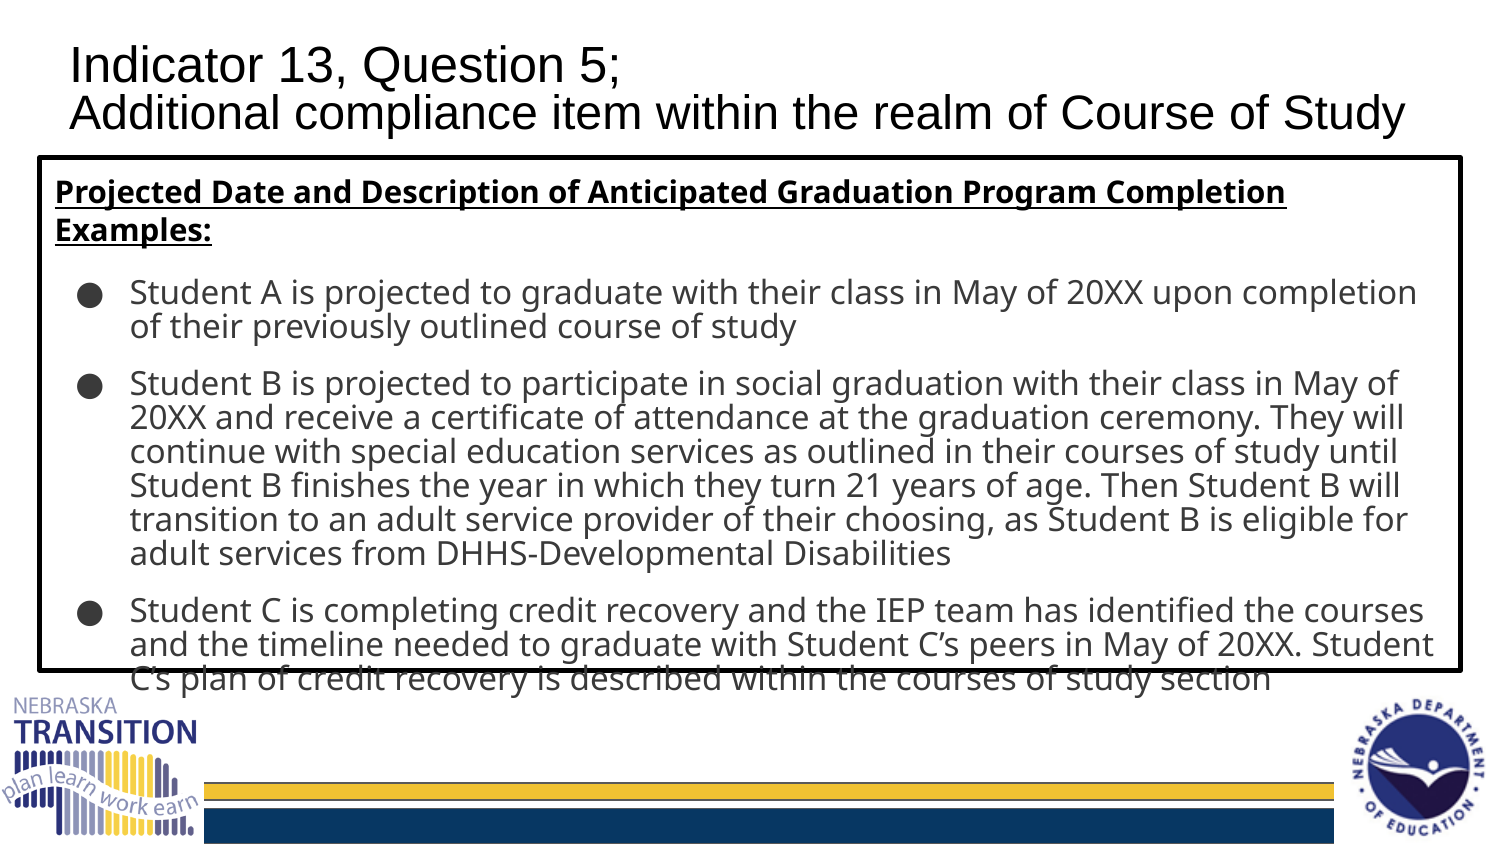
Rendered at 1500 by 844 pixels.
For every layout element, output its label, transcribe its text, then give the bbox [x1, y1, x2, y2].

picture [1334, 690, 1500, 844]
picture [0, 684, 204, 844]
text_box Indicator 13, Question 5; Additional compliance item within the realm of Course of Study [54, 28, 1452, 123]
text_box Projected Date and Description of Anticipated Graduation Program Completion Examples: Student A is projected to graduate with their class in May of 20XX upon completion of their previously outlined course of study Student B is projected to participate in social graduation with their class in May of 20XX and receive a certificate of attendance at the graduation ceremony. They will continue with special education services as outlined in their courses of study until Student B finishes the year in which they turn 21 years of age. Then Student B will transition to an adult service provider of their choosing, as Student B is eligible for adult services from DHHS-Developmental Disabilities Student C is completing credit recovery and the IEP team has identified the courses and the timeline needed to graduate with Student C’s peers in May of 20XX. Student C’s plan of credit recovery is described within the courses of study section [39, 157, 1461, 671]
